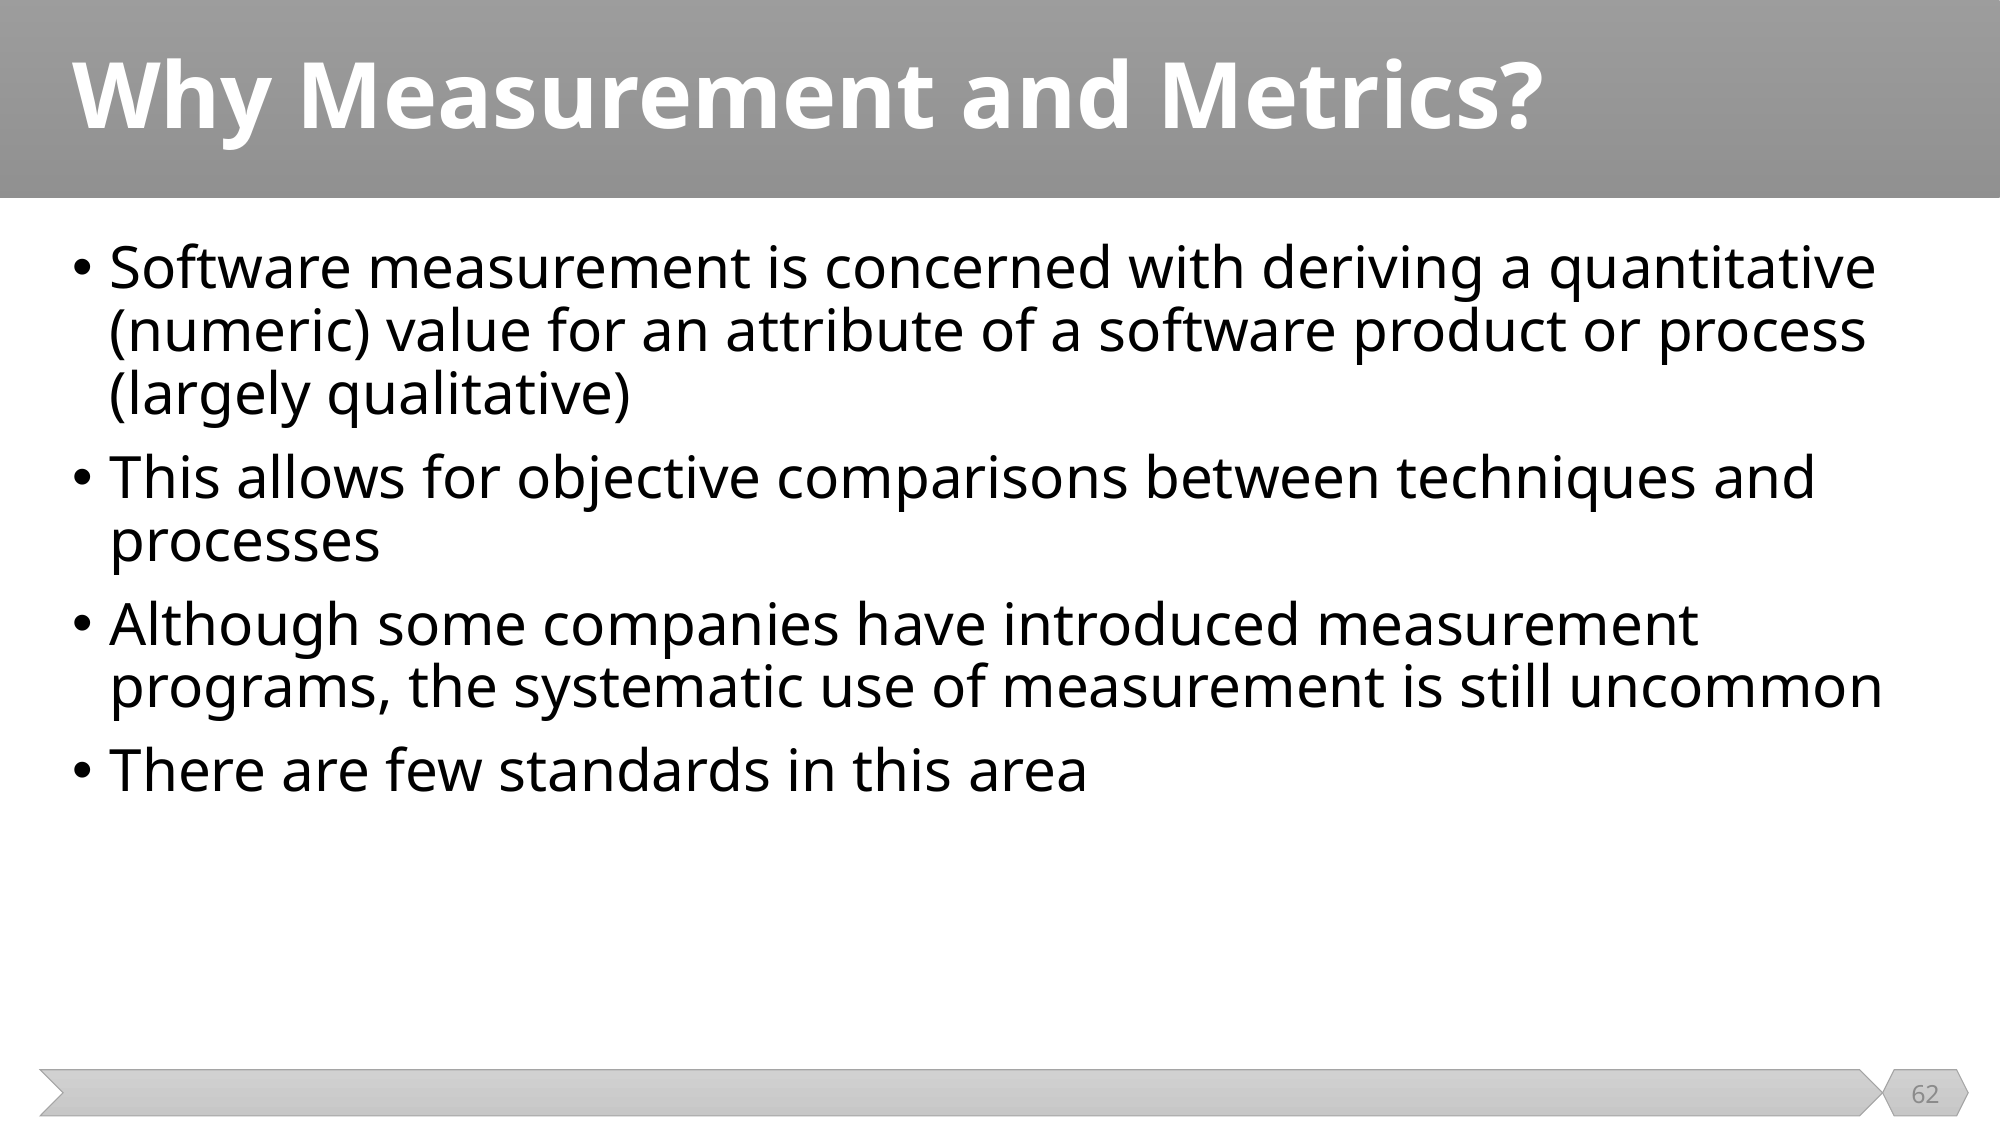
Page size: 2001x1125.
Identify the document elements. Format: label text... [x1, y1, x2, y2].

slide_number 62 [1882, 1065, 1969, 1125]
title Why Measurement and Metrics? [56, 0, 1969, 199]
list Software measurement is concerned with deriving a quantitative (numeric) value for an attribute of a software product or process (largely qualitative) This allows for objective comparisons between techniques and processes Although some companies have introduced measurement programs, the systematic use of measurement is still uncommon There are few standards in this area [56, 230, 1969, 1010]
